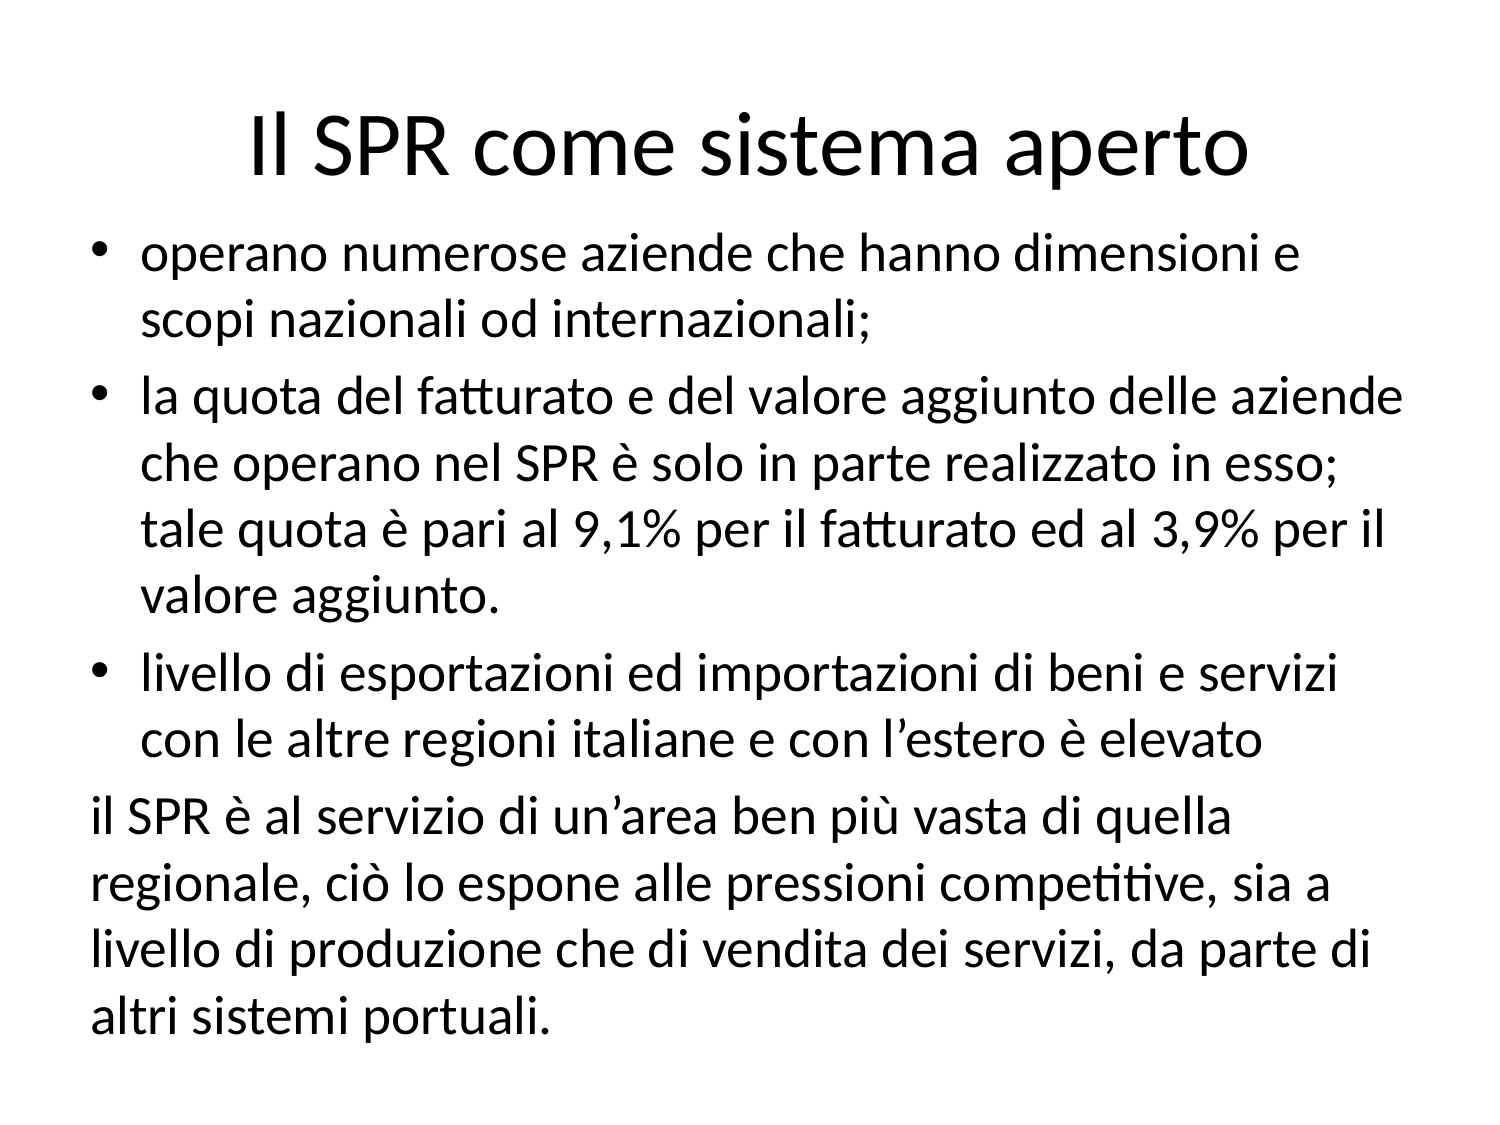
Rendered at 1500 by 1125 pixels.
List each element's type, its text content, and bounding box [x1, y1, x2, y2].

list operano numerose aziende che hanno dimensioni e scopi nazionali od internazionali; la quota del fatturato e del valore aggiunto delle aziende che operano nel SPR è solo in parte realizzato in esso; tale quota è pari al 9,1% per il fatturato ed al 3,9% per il valore aggiunto. livello di esportazioni ed importazioni di beni e servizi con le altre regioni italiane e con l’estero è elevato il SPR è al servizio di un’area ben più vasta di quella regionale, ciò lo espone alle pressioni competitive, sia a livello di produzione che di vendita dei servizi, da parte di altri sistemi portuali. [75, 208, 1425, 1071]
title Il SPR come sistema aperto [75, 45, 1425, 208]
